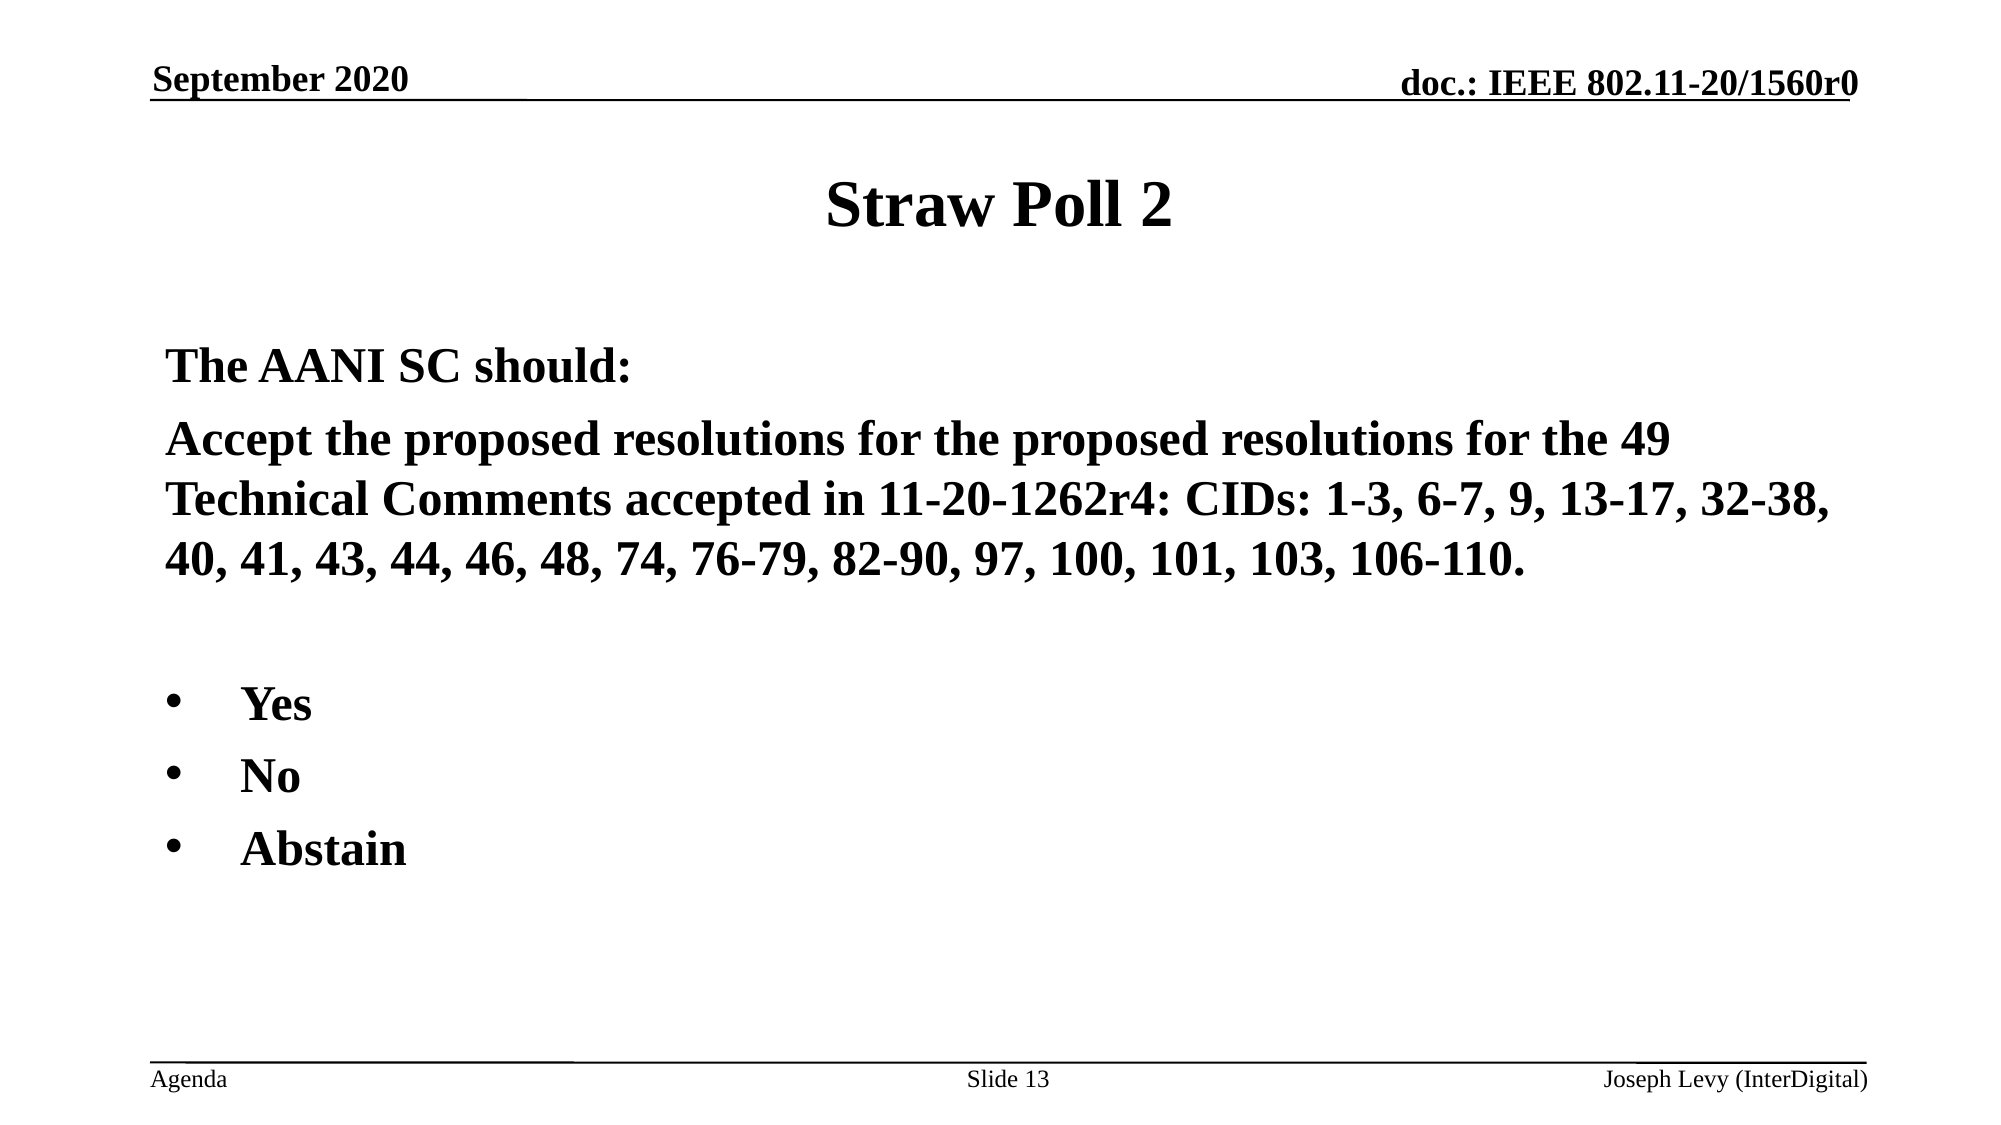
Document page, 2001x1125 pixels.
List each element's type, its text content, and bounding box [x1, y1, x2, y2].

title Straw Poll 2 [149, 112, 1850, 288]
slide_number Slide 13 [950, 1061, 1067, 1123]
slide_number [152, 54, 563, 100]
footer Joseph Levy (InterDigital) [1171, 1061, 1869, 1093]
list The AANI SC should: Accept the proposed resolutions for the proposed resolutions for the 49 Technical Comments accepted in 11-20-1262r4: CIDs: 1-3, 6-7, 9, 13-17, 32-38, 40, 41, 43, 44, 46, 48, 74, 76-79, 82-90, 97, 100, 101, 103, 106-110. Yes No Abstain [149, 324, 1850, 1000]
